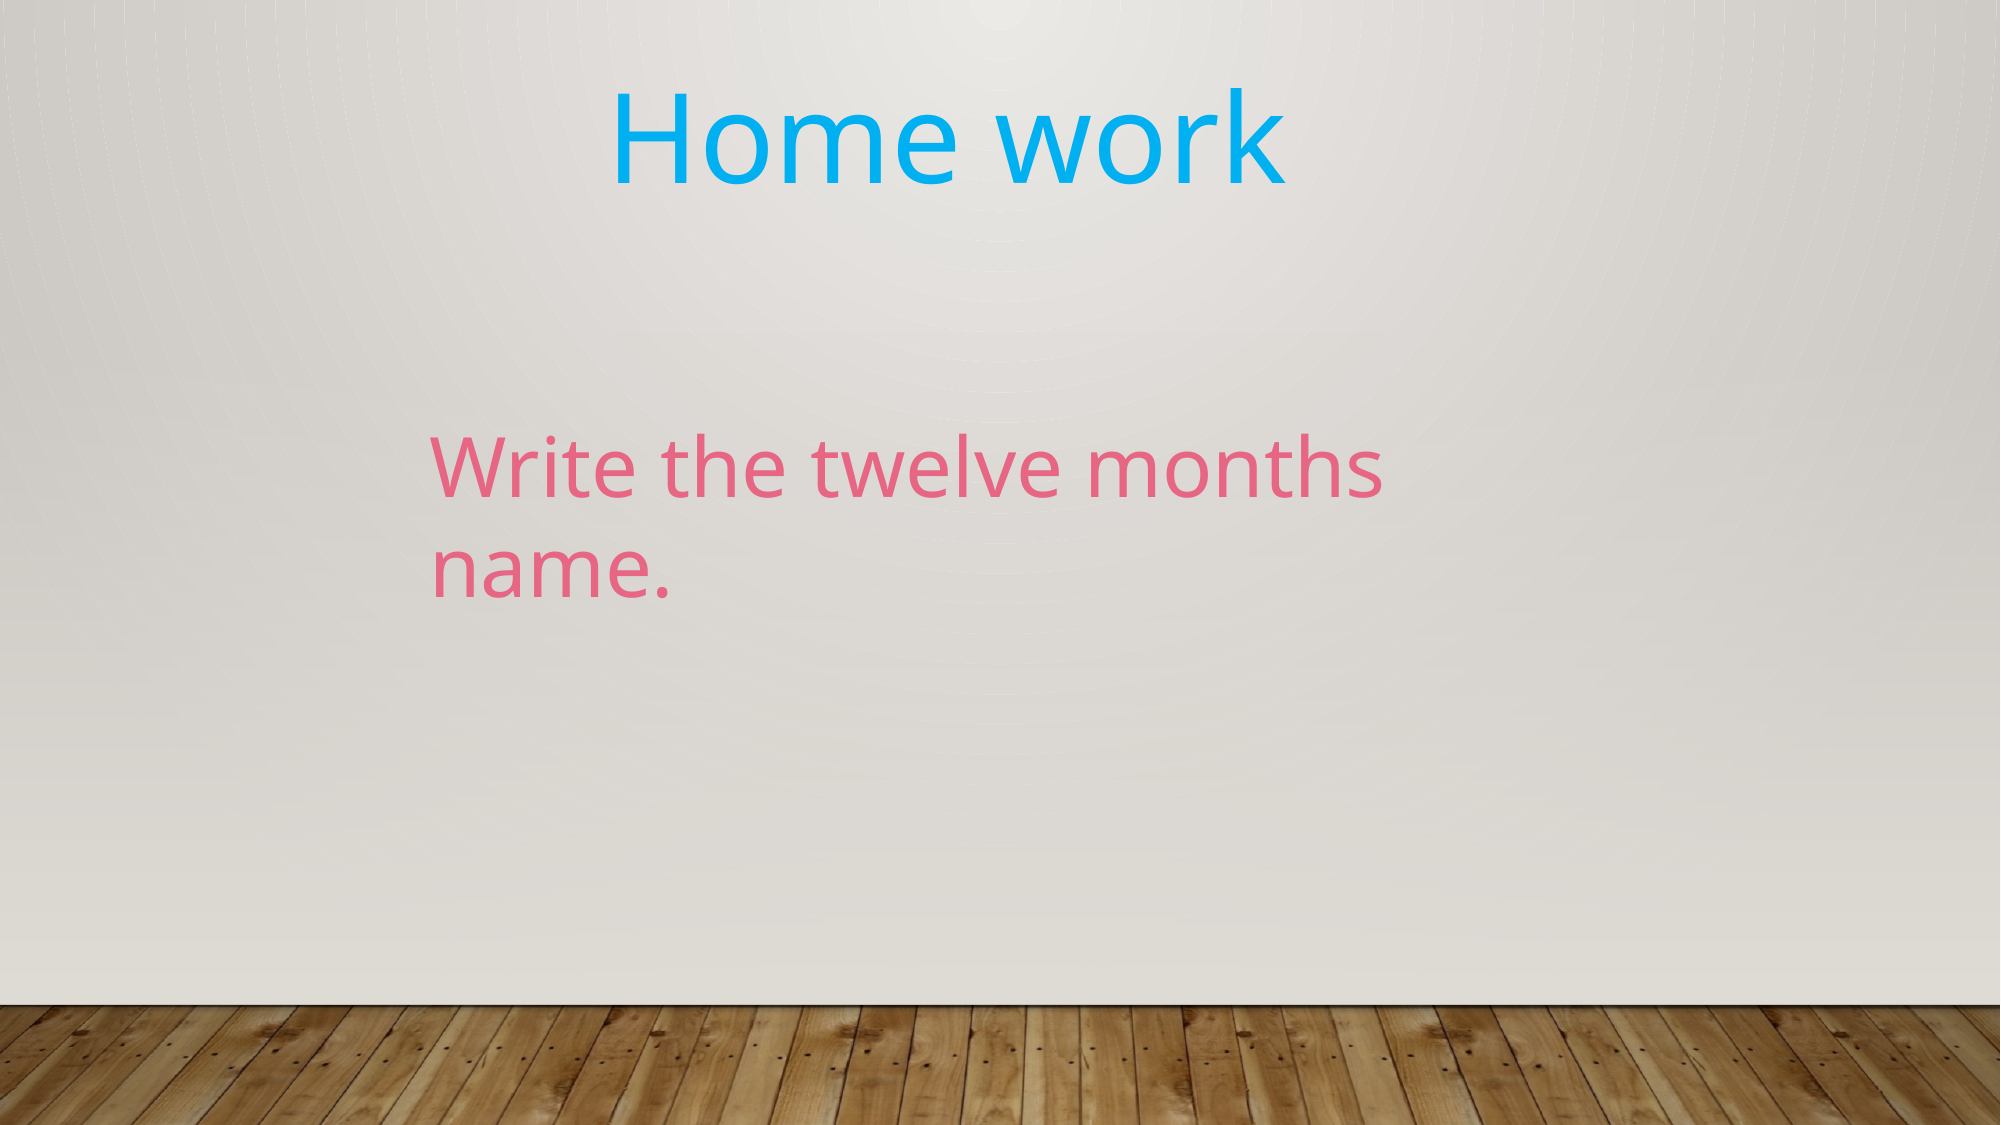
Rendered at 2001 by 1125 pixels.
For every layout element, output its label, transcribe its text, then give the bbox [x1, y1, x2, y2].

text_box Write the twelve months name. [414, 406, 1620, 622]
text_box Home work [165, 50, 1729, 216]
picture [0, 1005, 2000, 1125]
